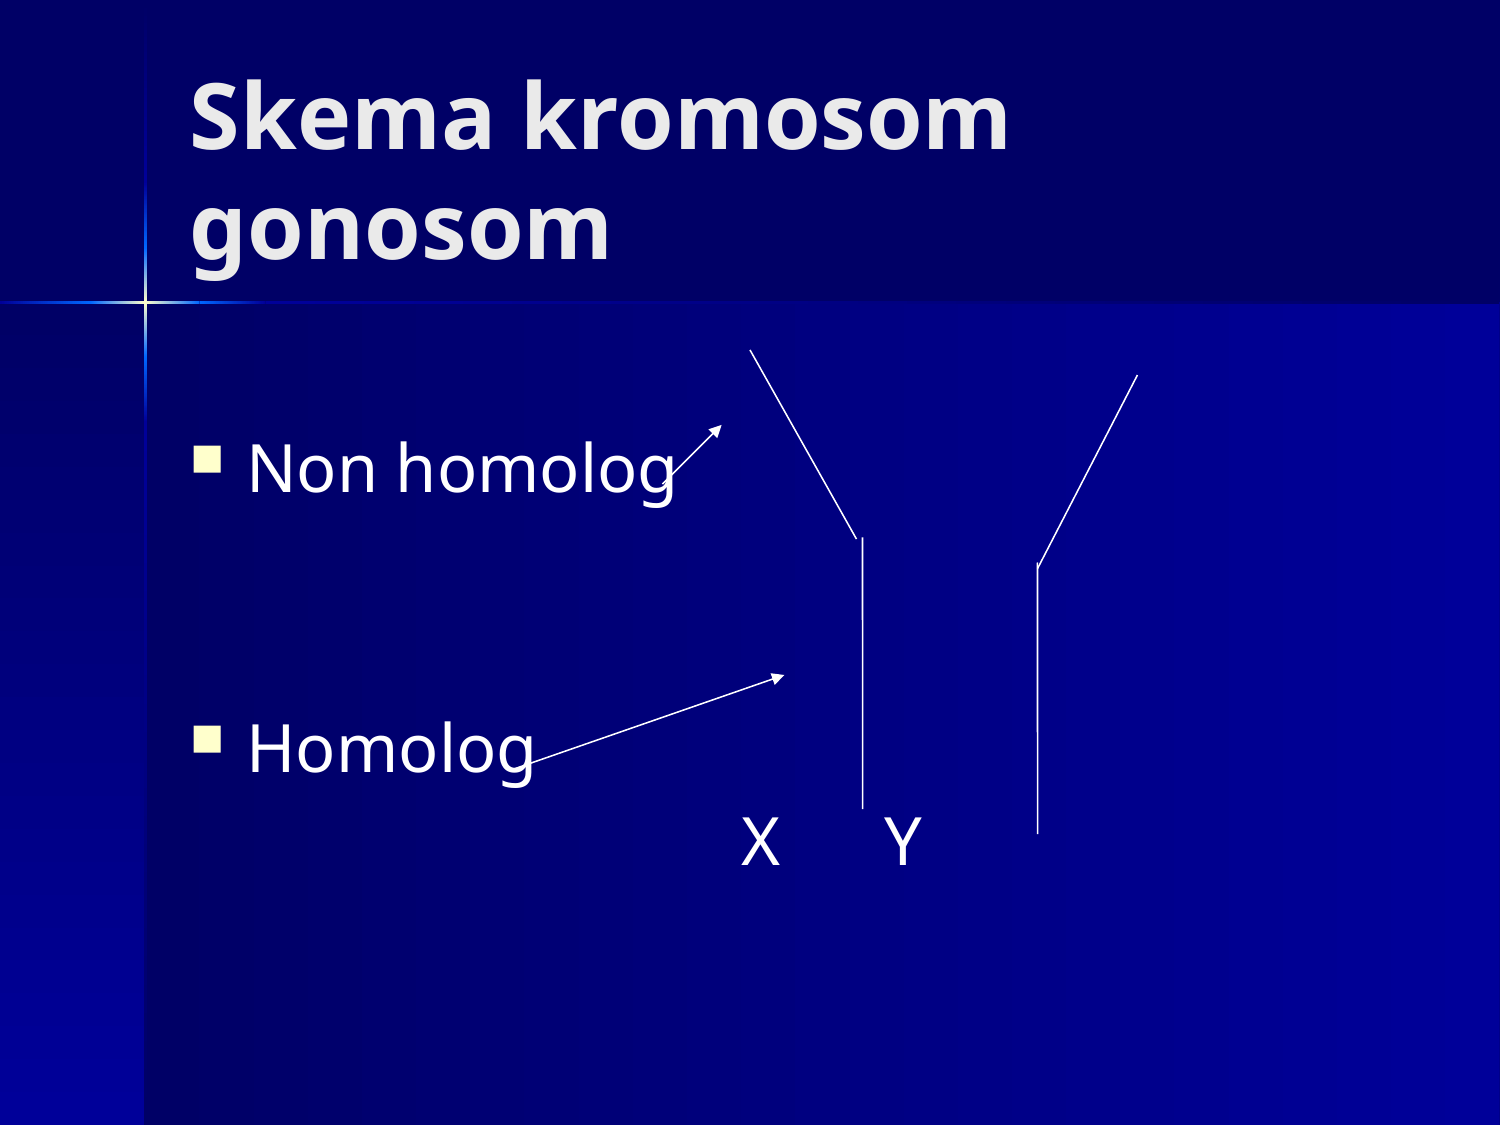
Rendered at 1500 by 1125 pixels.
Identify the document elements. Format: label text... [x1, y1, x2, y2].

list Non homolog Homolog X Y [174, 324, 1413, 1001]
text_box [512, 673, 785, 770]
title Skema kromosom gonosom [174, 49, 1413, 286]
text_box [662, 424, 722, 485]
